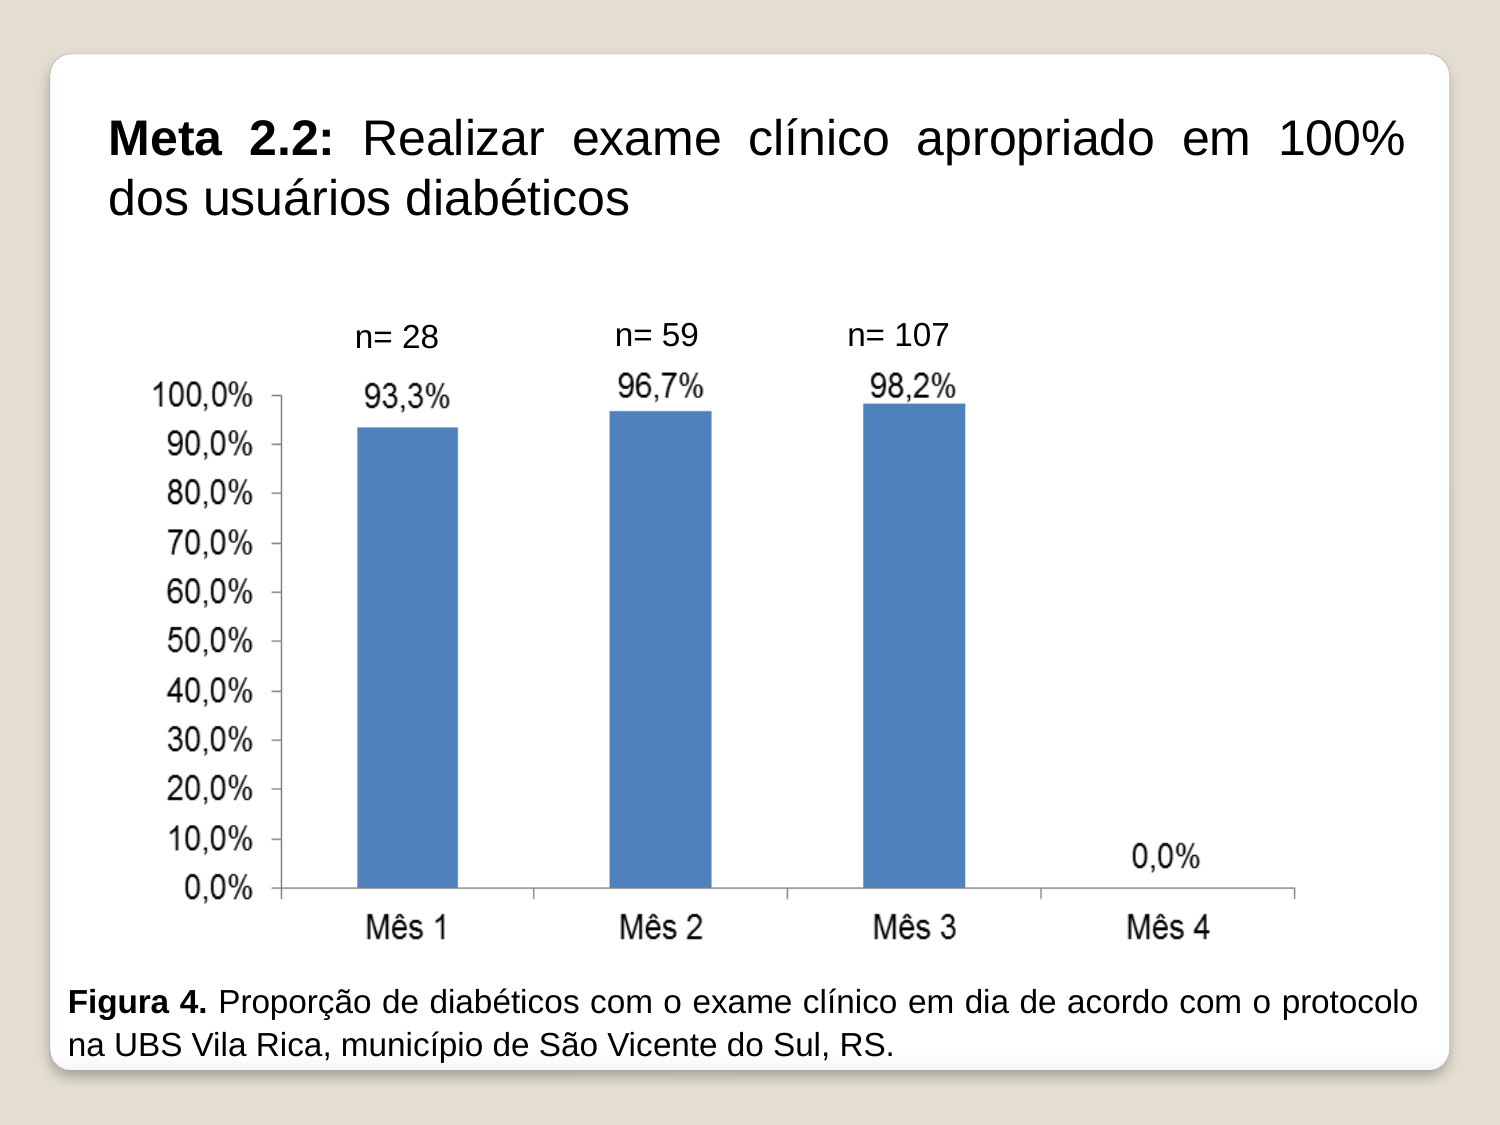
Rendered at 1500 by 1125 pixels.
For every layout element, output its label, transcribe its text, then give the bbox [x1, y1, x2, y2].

text_box n= 28 [340, 308, 501, 360]
title Figura 4. Proporção de diabéticos com o exame clínico em dia de acordo com o protocolo na UBS Vila Rica, município de São Vicente do Sul, RS. [53, 964, 1436, 1071]
text_box n= 59 [575, 305, 739, 360]
list Meta 2.2: Realizar exame clínico apropriado em 100% dos usuários diabéticos [78, 90, 1422, 802]
picture [131, 361, 1325, 966]
text_box n= 107 [832, 305, 998, 360]
